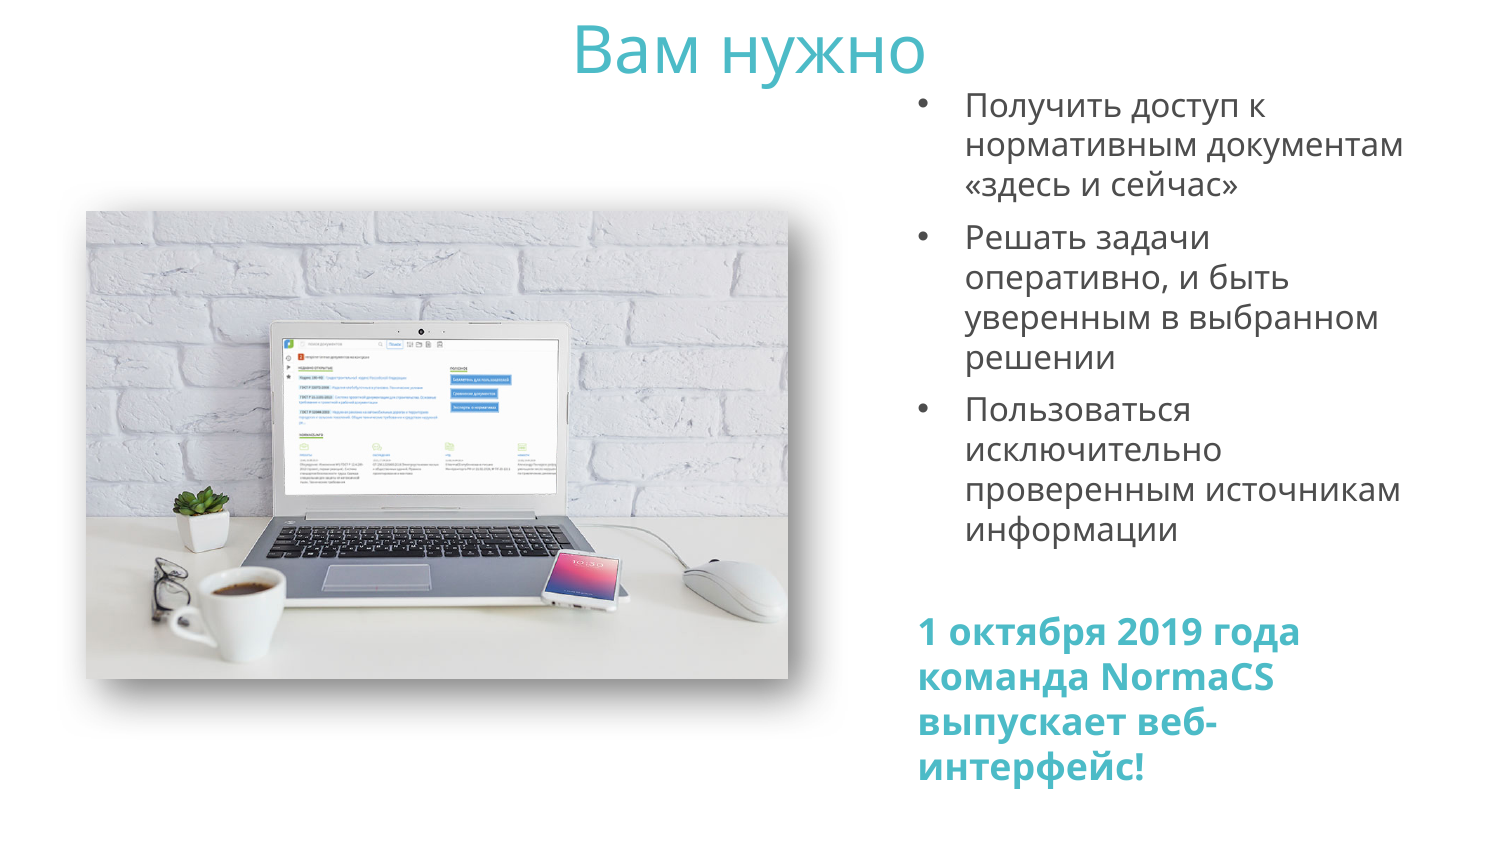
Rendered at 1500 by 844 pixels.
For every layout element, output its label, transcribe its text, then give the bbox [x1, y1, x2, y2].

list Получить доступ к нормативным документам «здесь и сейчас» Решать задачи оперативно, и быть уверенным в выбранном решении Пользоваться исключительно проверенным источникам информации 1 октября 2019 года команда NormaCS выпускает веб-интерфейс! [902, 114, 1438, 805]
title Вам нужно [0, 0, 1500, 130]
picture [86, 210, 789, 679]
